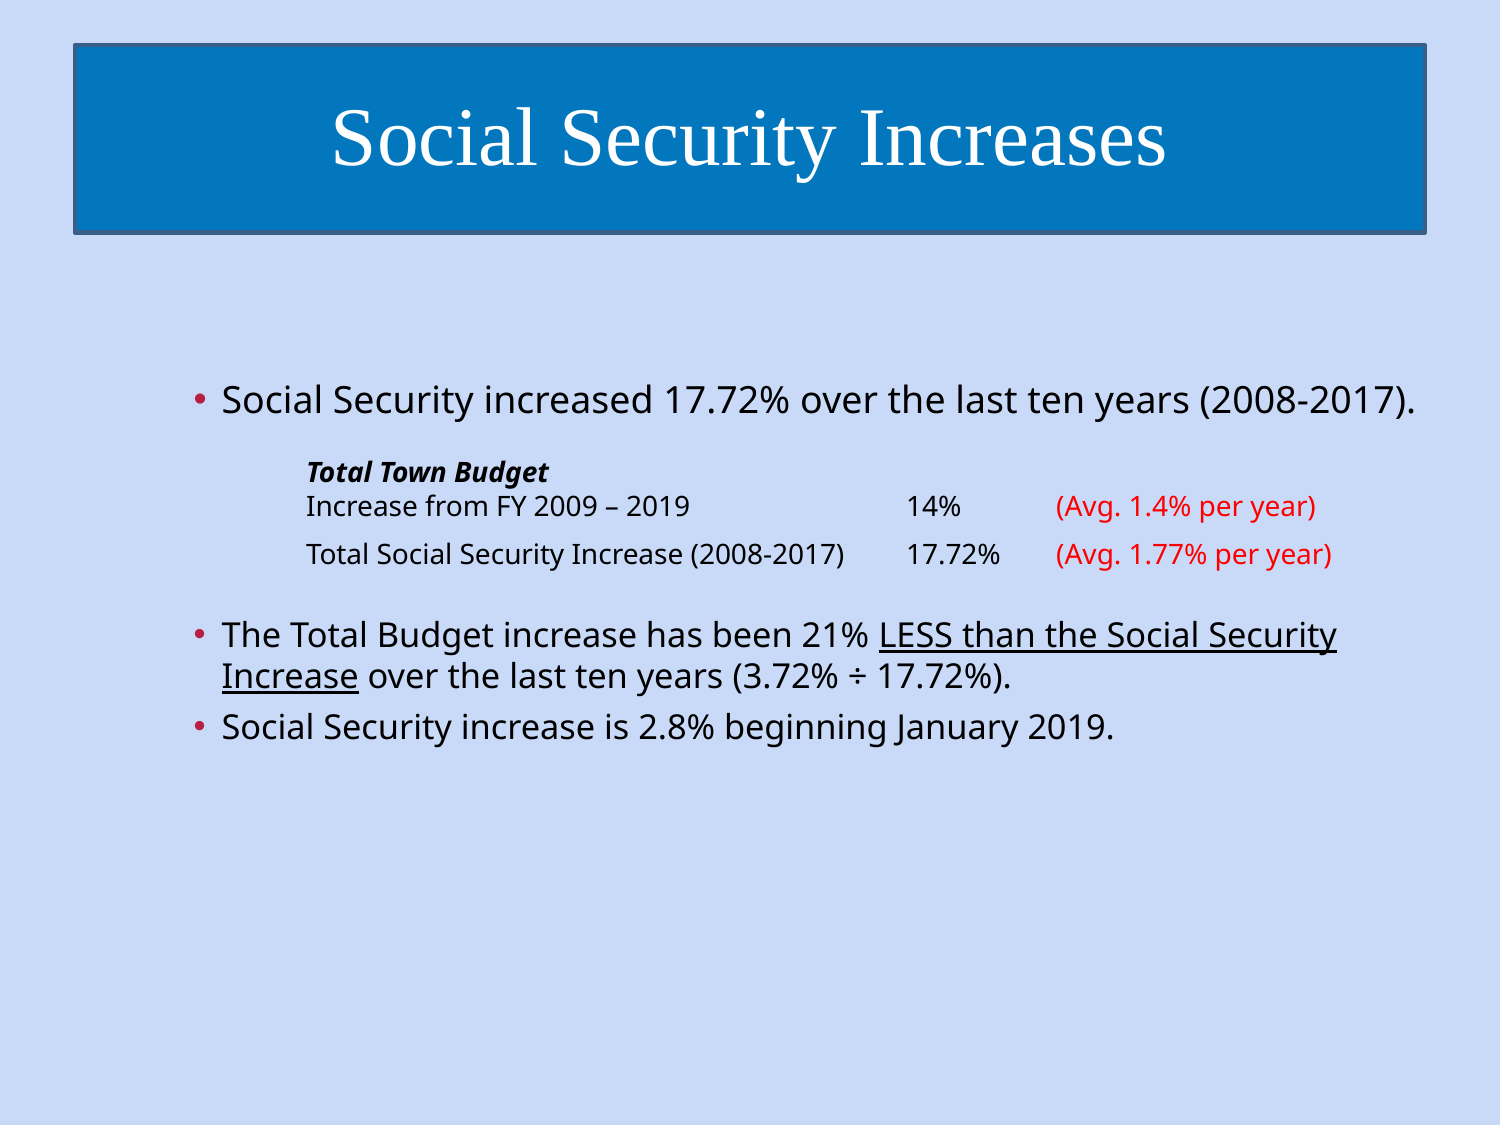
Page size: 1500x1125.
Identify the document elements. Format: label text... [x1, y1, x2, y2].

text_box Social Security Increases [74, 45, 1425, 233]
list Social Security increased 17.72% over the last ten years (2008-2017). Total Town Budget Increase from FY 2009 – 2019 14% (Avg. 1.4% per year) Total Social Security Increase (2008-2017) 17.72% (Avg. 1.77% per year) The Total Budget increase has been 21% LESS than the Social Security Increase over the last ten years (3.72% ÷ 17.72%). Social Security increase is 2.8% beginning January 2019. [178, 368, 1456, 895]
